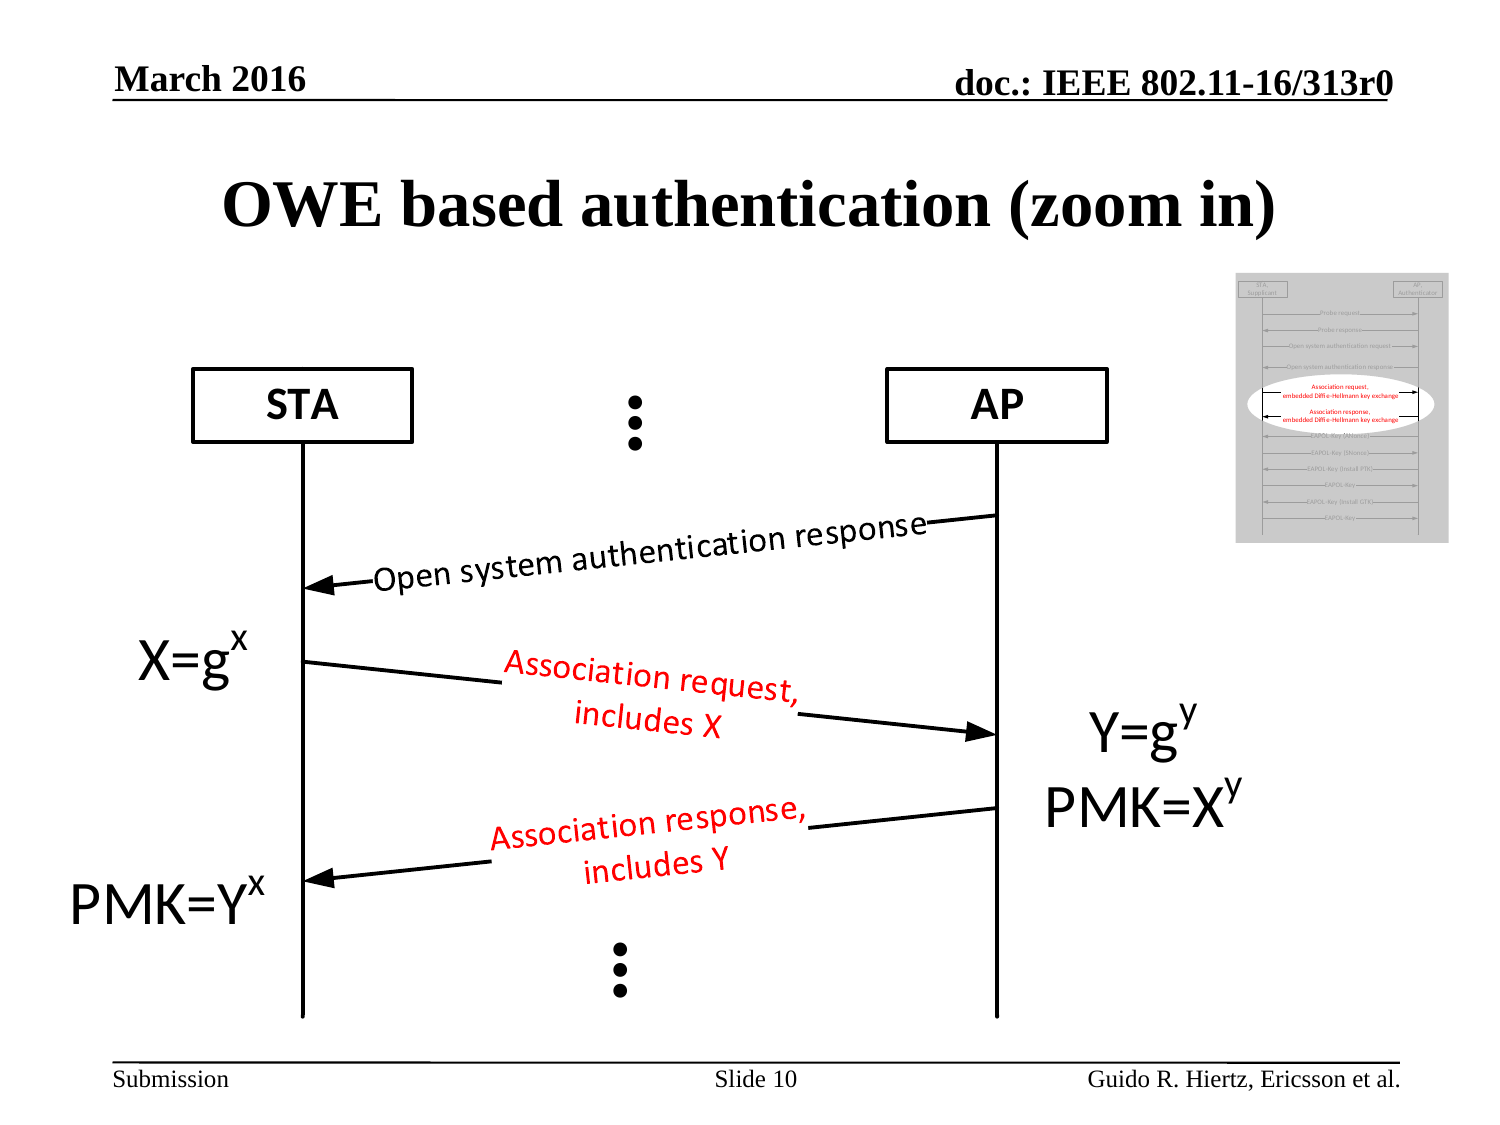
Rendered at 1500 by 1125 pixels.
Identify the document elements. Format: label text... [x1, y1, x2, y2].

footer Guido R. Hiertz, Ericsson et al. [878, 1061, 1402, 1093]
title OWE based authentication (zoom in) [112, 112, 1388, 288]
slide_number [114, 54, 423, 100]
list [2, 346, 1305, 1044]
slide_number Slide 10 [712, 1061, 800, 1123]
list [1234, 271, 1449, 544]
